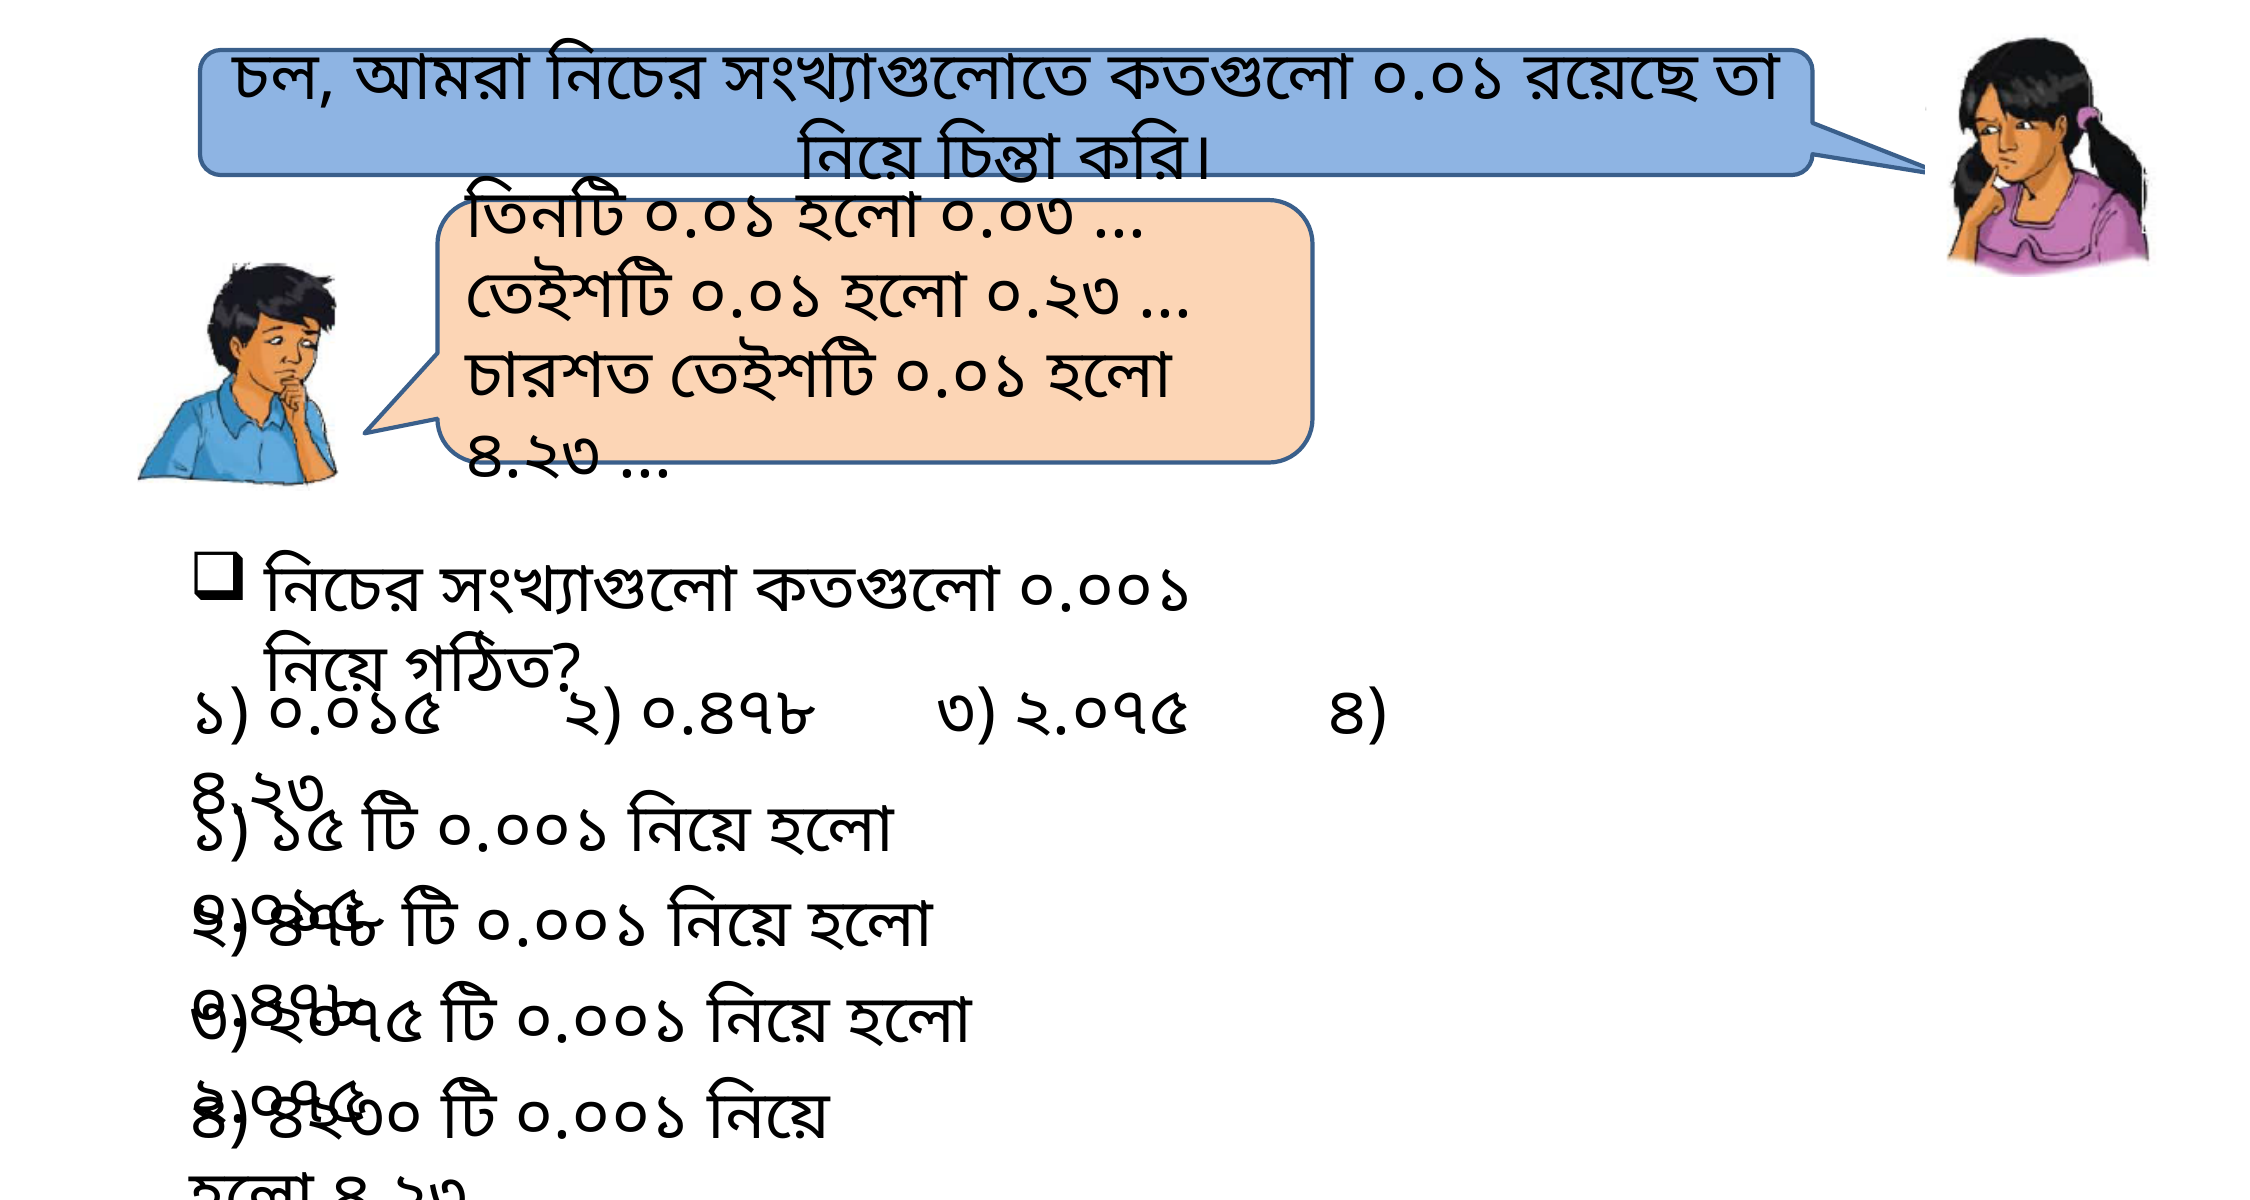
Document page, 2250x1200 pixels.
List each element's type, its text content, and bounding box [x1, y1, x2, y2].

picture [1924, 26, 2163, 277]
text_box ৩) ২০৭৫ টি ০.০০১ নিয়ে হলো ২.০৭৫ [174, 968, 1000, 1144]
text_box ১) ০.০১৫ ২) ০.৪৭৮ ৩) ২.০৭৫ ৪) ৪.২৩ [174, 660, 1450, 836]
picture [137, 254, 343, 492]
text_box তিনটি ০.০১ হলো ০.০৩ ... তেইশটি ০.০১ হলো ০.২৩ ... চারশত তেইশটি ০.০১ হলো ৪.২৩ ... [362, 197, 1315, 465]
text_box চল, আমরা নিচের সংখ্যাগুলোতে কতগুলো ০.০১ রয়েছে তা নিয়ে চিন্তা করি। [197, 47, 1919, 178]
text_box ৪) ৪২৩০ টি ০.০০১ নিয়ে হলো ৪.২৩ [174, 1064, 988, 1200]
text_box ১) ১৫ টি ০.০০১ নিয়ে হলো ০.০১৫ [174, 776, 963, 872]
text_box নিচের সংখ্যাগুলো কতগুলো ০.০০১ নিয়ে গঠিত? [174, 537, 1288, 660]
text_box ২) ৪৭৮ টি ০.০০১ নিয়ে হলো ০.৪৭৮ [174, 872, 963, 968]
